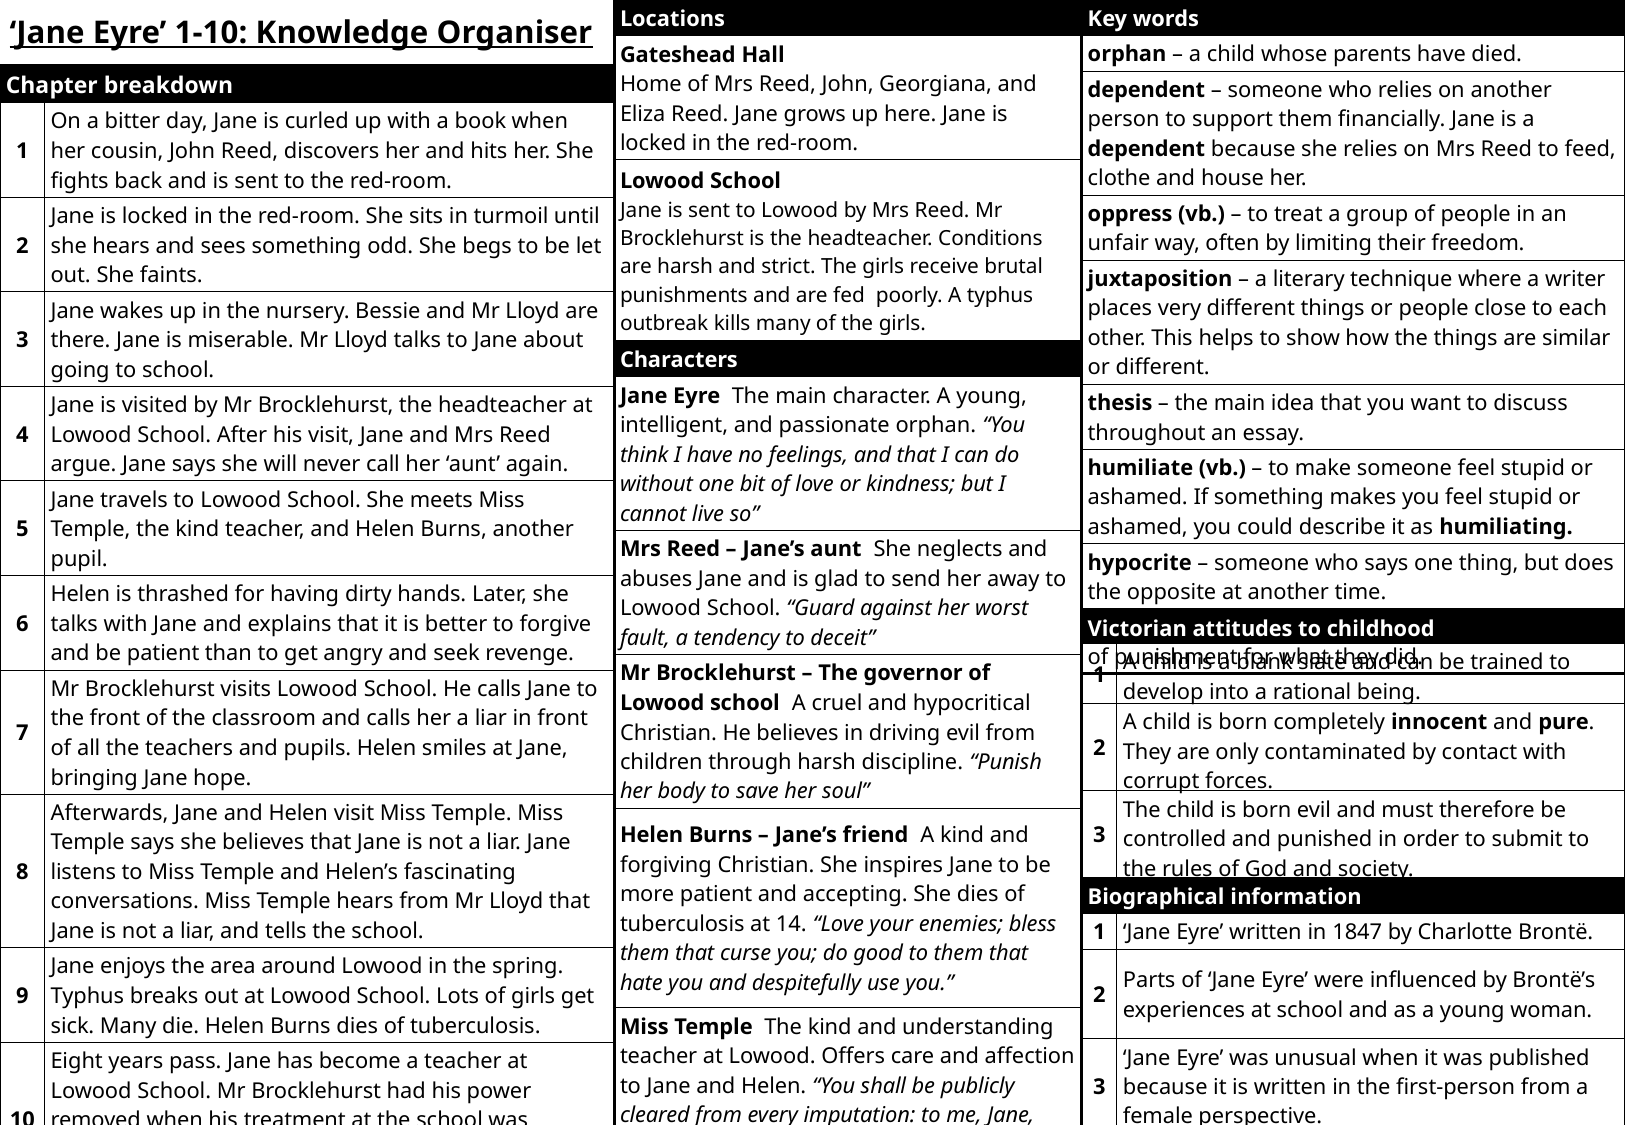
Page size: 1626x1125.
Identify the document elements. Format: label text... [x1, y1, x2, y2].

table_header Chapter breakdown [1, 67, 613, 102]
table_cell thesis – the main idea that you want to discuss throughout an essay. [1083, 385, 1624, 449]
table_cell 1 [1083, 644, 1116, 703]
table_cell ‘Jane Eyre’ was unusual when it was published because it is written in the first-person from a female perspective. [1117, 1039, 1624, 1125]
table_cell Afterwards, Jane and Helen visit Miss Temple. Miss Temple says she believes that Jane is not a liar. Jane listens to Miss Temple and Helen’s fascinating conversations. Miss Temple hears from Mr Lloyd that Jane is not a liar, and tells the school. [45, 795, 613, 947]
table_cell 10 [1, 1043, 44, 1125]
table_cell Gateshead Hall Home of Mrs Reed, John, Georgiana, and Eliza Reed. Jane grows up here. Jane is locked in the red-room. [616, 36, 1080, 159]
table_cell 4 [1, 387, 44, 480]
table_cell Jane enjoys the area around Lowood in the spring. Typhus breaks out at Lowood School. Lots of girls get sick. Many die. Helen Burns dies of tuberculosis. [45, 948, 613, 1042]
table_cell Jane travels to Lowood School. She meets Miss Temple, the kind teacher, and Helen Burns, another pupil. [45, 481, 613, 575]
table_cell On a bitter day, Jane is curled up with a book when her cousin, John Reed, discovers her and hits her. She fights back and is sent to the red-room. [45, 103, 613, 197]
table_cell 1 [1, 103, 44, 197]
table_cell Eight years pass. Jane has become a teacher at Lowood School. Mr Brocklehurst had his power removed when his treatment at the school was discovered. Jane applies to be a governess for a family at Milcote. [45, 1043, 613, 1125]
table_cell 3 [1083, 791, 1116, 878]
text_box ‘Jane Eyre’ 1-10: Knowledge Organiser [0, 4, 615, 57]
table_header Biographical information [1083, 880, 1624, 913]
table_cell 3 [1, 292, 44, 386]
table_cell Jane wakes up in the nursery. Bessie and Mr Lloyd are there. Jane is miserable. Mr Lloyd talks to Jane about going to school. [45, 292, 613, 386]
table_header Locations [616, 1, 1080, 35]
table_cell A child is born completely innocent and pure. They are only contaminated by contact with corrupt forces. [1117, 704, 1624, 790]
table_header Characters [616, 343, 1080, 376]
table_cell 7 [1, 671, 44, 794]
table_cell 5 [1, 481, 44, 575]
table_cell 2 [1, 198, 44, 291]
table_cell 3 [1083, 1039, 1116, 1125]
table_cell Helen Burns – Jane’s friend A kind and forgiving Christian. She inspires Jane to be more patient and accepting. She dies of tuberculosis at 14. “Love your enemies; bless them that curse you; do good to them that hate you and despitefully use you.” [616, 809, 1080, 1007]
table_cell Miss Temple The kind and understanding teacher at Lowood. Offers care and affection to Jane and Helen. “You shall be publicly cleared from every imputation: to me, Jane, you are clear now.” [616, 1008, 1080, 1125]
table_cell 8 [1, 795, 44, 947]
table_cell The child is born evil and must therefore be controlled and punished in order to submit to the rules of God and society. [1117, 791, 1624, 877]
table_cell Parts of ‘Jane Eyre’ were influenced by Brontë’s experiences at school and as a young woman. [1117, 950, 1624, 1038]
table_cell 9 [1, 948, 44, 1042]
table_cell Lowood School Jane is sent to Lowood by Mrs Reed. Mr Brocklehurst is the headteacher. Conditions are harsh and strict. The girls receive brutal punishments and are fed poorly. A typhus outbreak kills many of the girls. [616, 160, 1080, 340]
table_header Victorian attitudes to childhood [1083, 612, 1624, 643]
table_cell Helen is thrashed for having dirty hands. Later, she talks with Jane and explains that it is better to forgive and be patient than to get angry and seek revenge. [45, 576, 613, 670]
table_cell A child is a blank slate and can be trained to develop into a rational being. [1117, 644, 1624, 703]
table_cell oppress (vb.) – to treat a group of people in an unfair way, often by limiting their freedom. [1083, 196, 1624, 260]
table_cell Jane is visited by Mr Brocklehurst, the headteacher at Lowood School. After his visit, Jane and Mrs Reed argue. Jane says she will never call her ‘aunt’ again. [45, 387, 613, 480]
table_cell dependent – someone who relies on another person to support them financially. Jane is a dependent because she relies on Mrs Reed to feed, clothe and house her. [1083, 72, 1624, 195]
table_header Key words [1083, 1, 1624, 35]
table_cell 6 [1, 576, 44, 670]
table_cell Mr Brocklehurst visits Lowood School. He calls Jane to the front of the classroom and calls her a liar in front of all the teachers and pupils. Helen smiles at Jane, bringing Jane hope. [45, 671, 613, 794]
table_cell 2 [1083, 950, 1116, 1038]
table_cell orphan – a child whose parents have died. [1083, 36, 1624, 71]
table_cell ‘Jane Eyre’ written in 1847 by Charlotte Brontë. [1117, 914, 1624, 949]
table_cell 1 [1083, 914, 1116, 949]
table_cell hypocrite – someone who says one thing, but does the opposite at another time. [1083, 544, 1624, 608]
table_cell humiliate (vb.) – to make someone feel stupid or ashamed. If something makes you feel stupid or ashamed, you could describe it as humiliating. [1083, 450, 1624, 543]
table_cell juxtaposition – a literary technique where a writer places very different things or people close to each other. This helps to show how the things are similar or different. [1083, 261, 1624, 384]
table_cell 2 [1083, 704, 1116, 790]
table_cell Jane Eyre The main character. A young, intelligent, and passionate orphan. “You think I have no feelings, and that I can do without one bit of love or kindness; but I cannot live so” [616, 377, 1080, 530]
table_cell Mrs Reed – Jane’s aunt She neglects and abuses Jane and is glad to send her away to Lowood School. “Guard against her worst fault, a tendency to deceit” [616, 531, 1080, 654]
table_cell Mr Brocklehurst – The governor of Lowood school A cruel and hypocritical Christian. He believes in driving evil from children through harsh discipline. “Punish her body to save her soul” [616, 655, 1080, 808]
table_cell Jane is locked in the red-room. She sits in turmoil until she hears and sees something odd. She begs to be let out. She faints. [45, 198, 613, 291]
